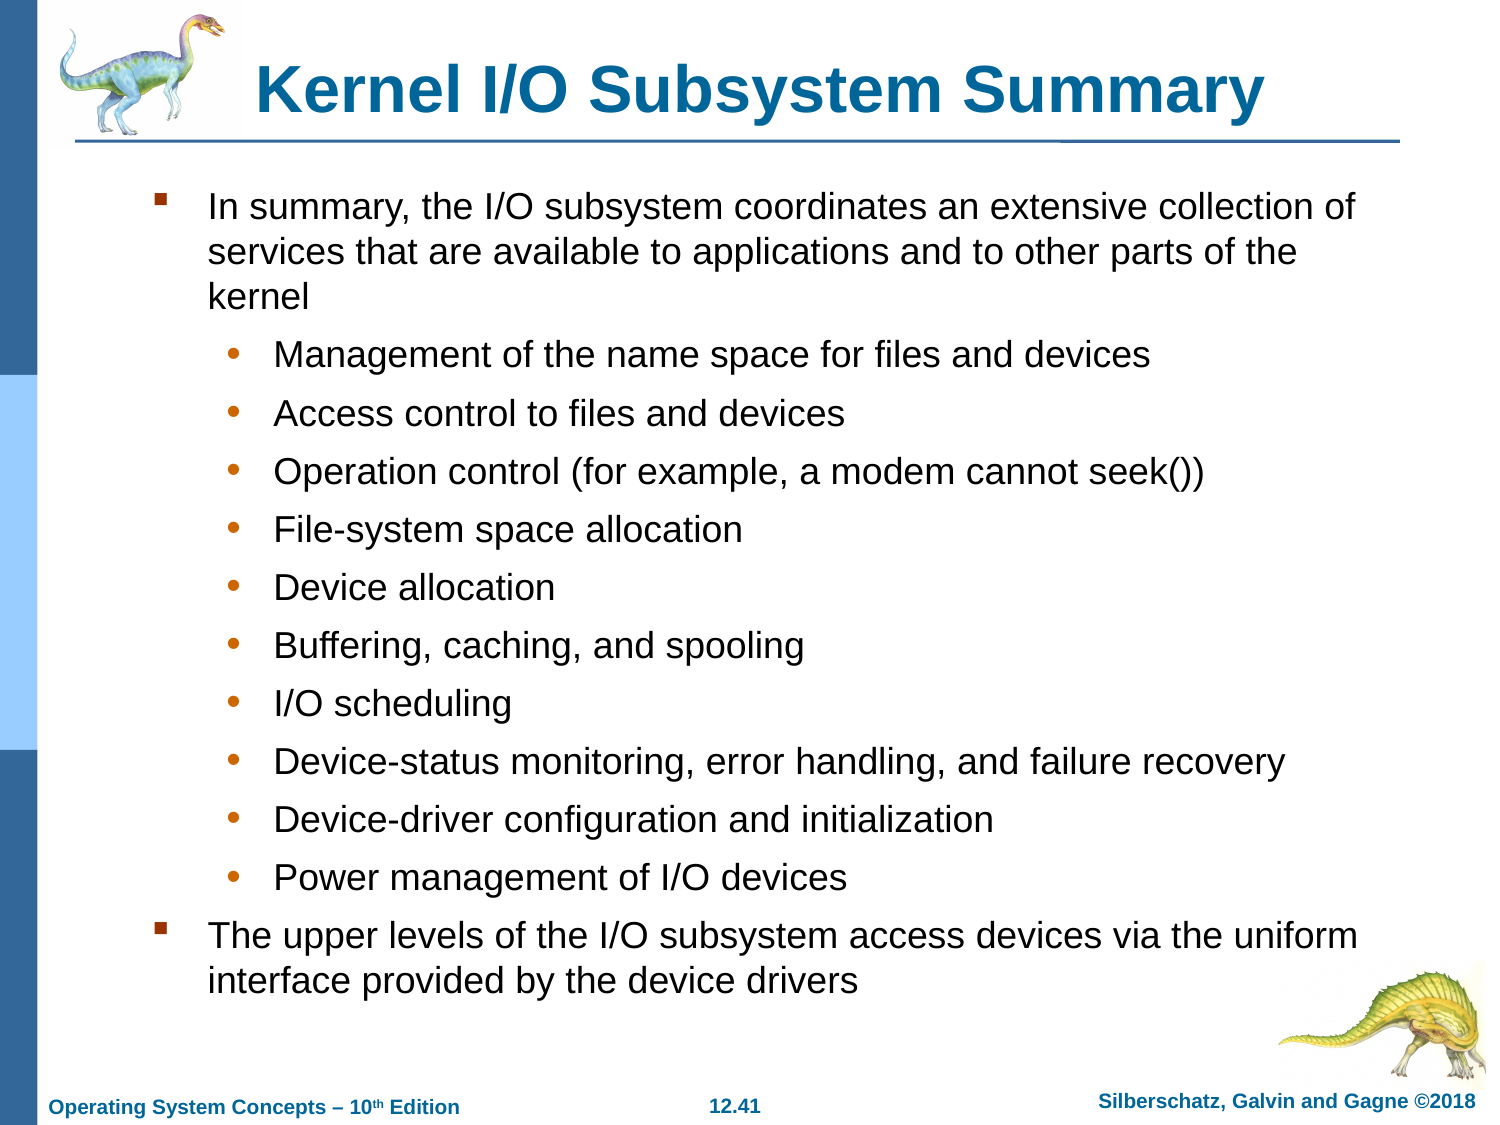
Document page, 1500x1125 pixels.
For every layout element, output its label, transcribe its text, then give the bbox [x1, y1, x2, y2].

title Kernel I/O Subsystem Summary [112, 39, 1410, 134]
list In summary, the I/O subsystem coordinates an extensive collection of services that are available to applications and to other parts of the kernel Management of the name space for files and devices Access control to files and devices Operation control (for example, a modem cannot seek()) File-system space allocation Device allocation Buffering, caching, and spooling I/O scheduling Device-status monitoring, error handling, and failure recovery Device-driver configuration and initialization Power management of I/O devices The upper levels of the I/O subsystem access devices via the uniform interface provided by the device drivers [136, 174, 1399, 918]
picture [46, 0, 243, 149]
picture [1275, 959, 1486, 1090]
